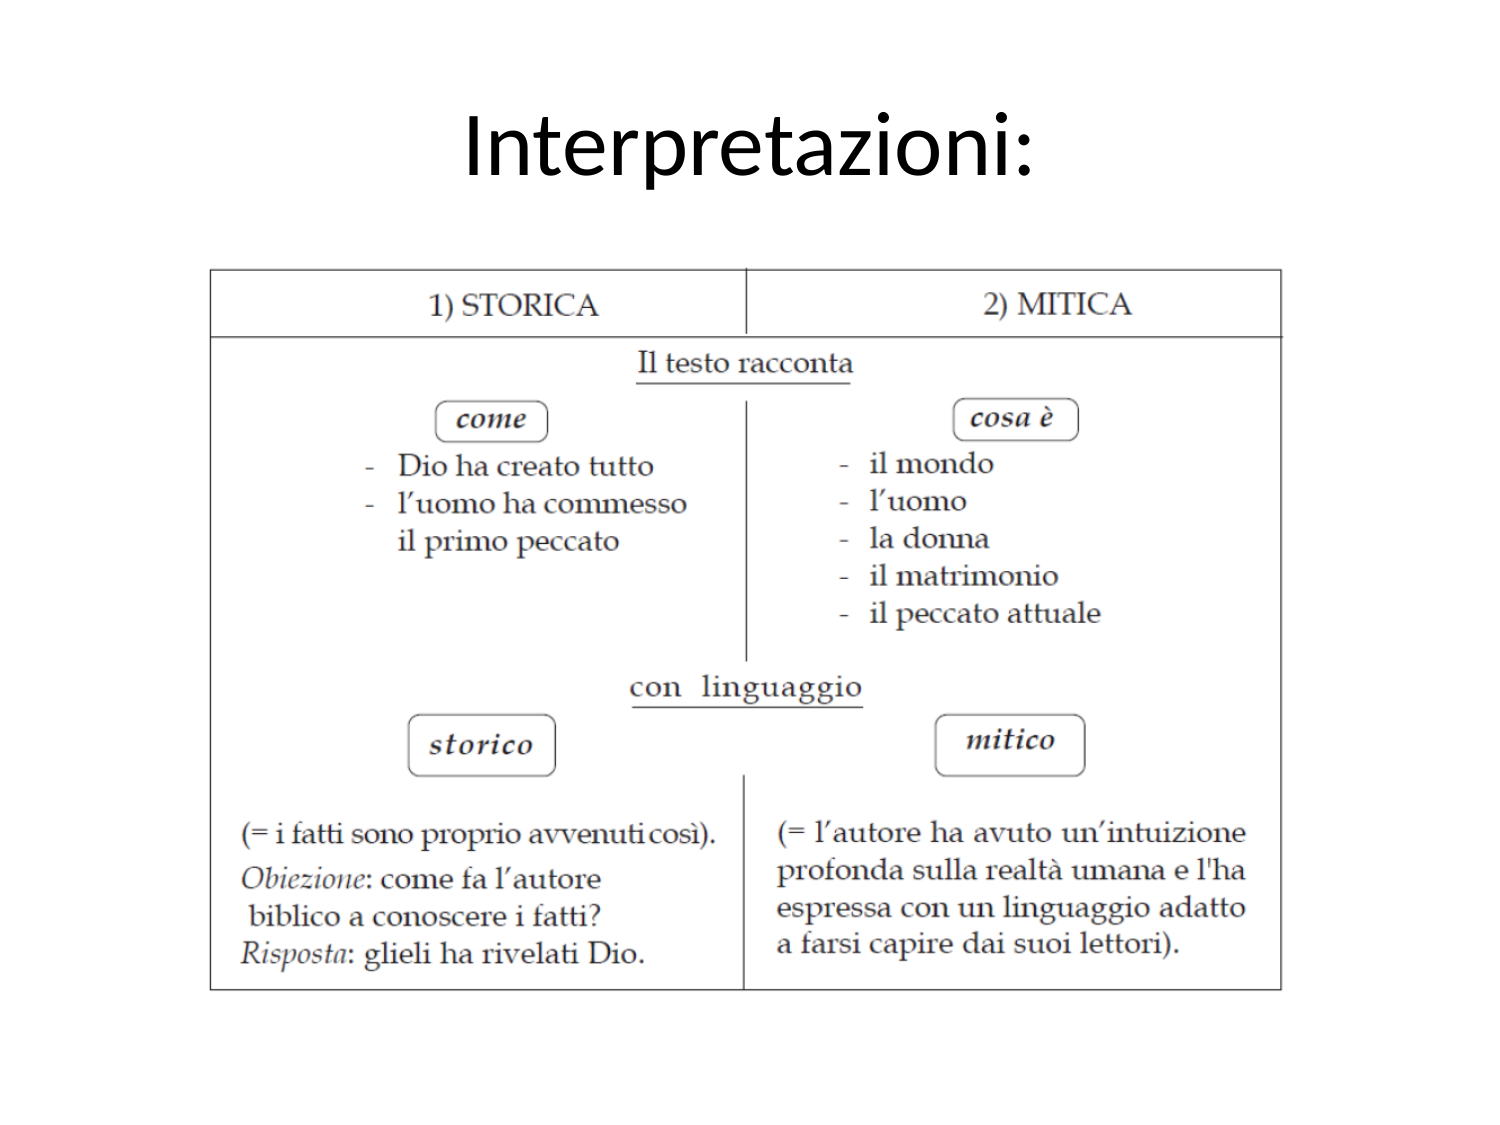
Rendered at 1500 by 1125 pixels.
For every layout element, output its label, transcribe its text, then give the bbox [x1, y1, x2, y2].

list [202, 262, 1298, 1006]
title Interpretazioni: [75, 45, 1425, 233]
